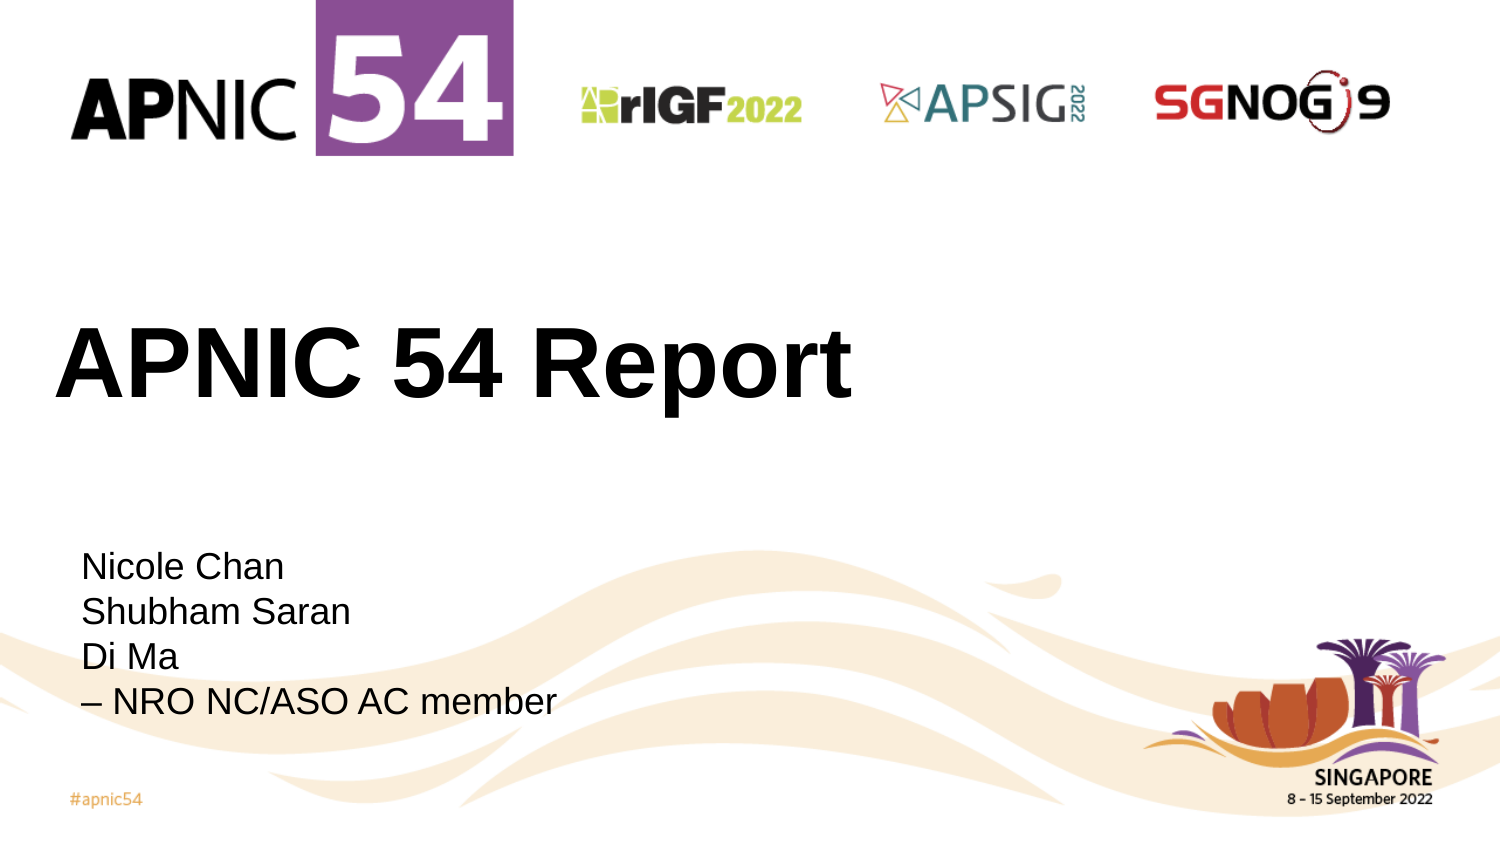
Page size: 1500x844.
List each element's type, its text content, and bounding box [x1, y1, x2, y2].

text_box Nicole Chan Shubham Saran Di Ma – NRO NC/ASO AC member [66, 534, 573, 730]
title APNIC 54 Report [51, 295, 951, 439]
picture [0, 0, 1500, 844]
